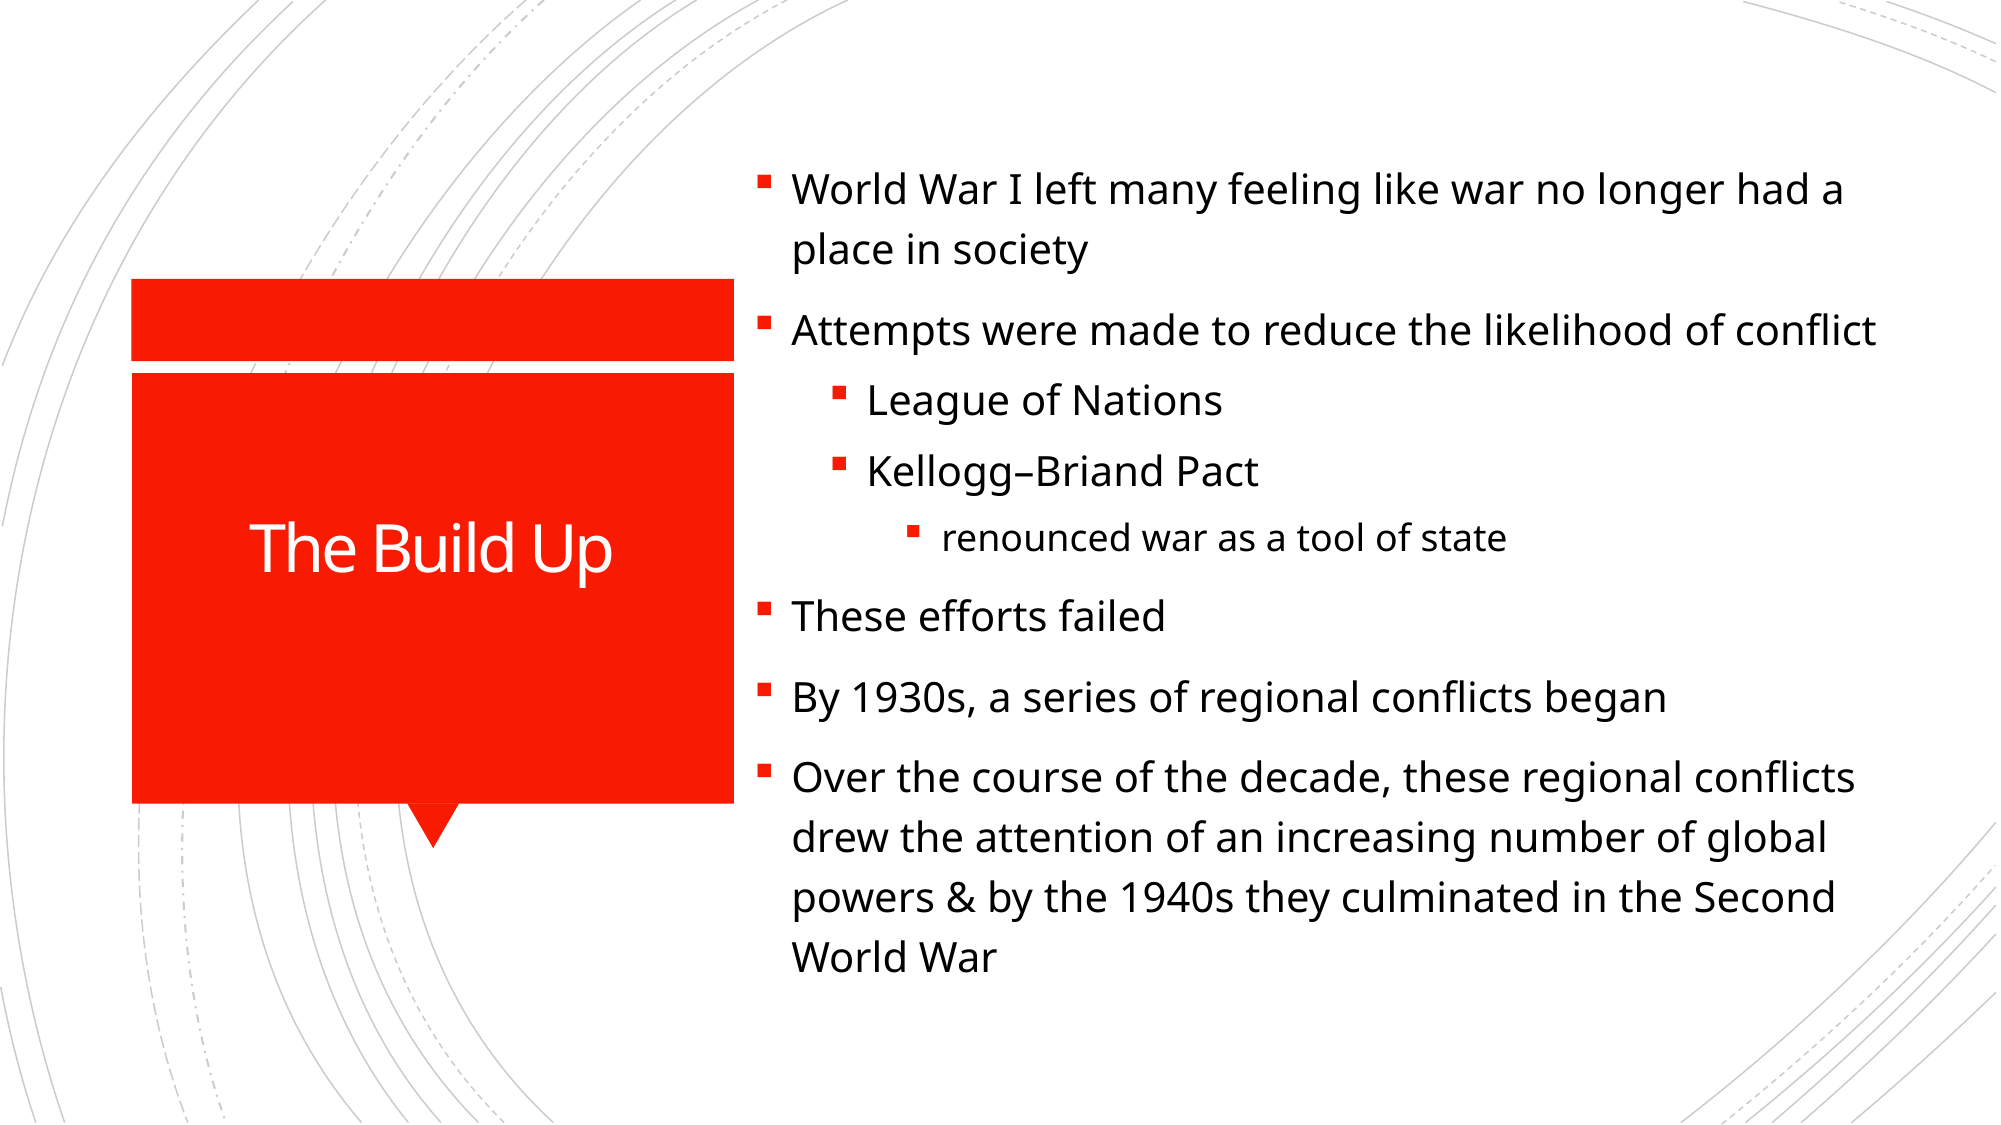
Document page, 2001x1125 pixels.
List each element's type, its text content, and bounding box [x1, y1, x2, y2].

title The Build Up [145, 385, 721, 587]
list World War I left many feeling like war no longer had a place in society Attempts were made to reduce the likelihood of conflict League of Nations Kellogg–Briand Pact renounced war as a tool of state These efforts failed By 1930s, a series of regional conflicts began Over the course of the decade, these regional conflicts drew the attention of an increasing number of global powers & by the 1940s they culminated in the Second World War [738, 88, 1953, 1046]
